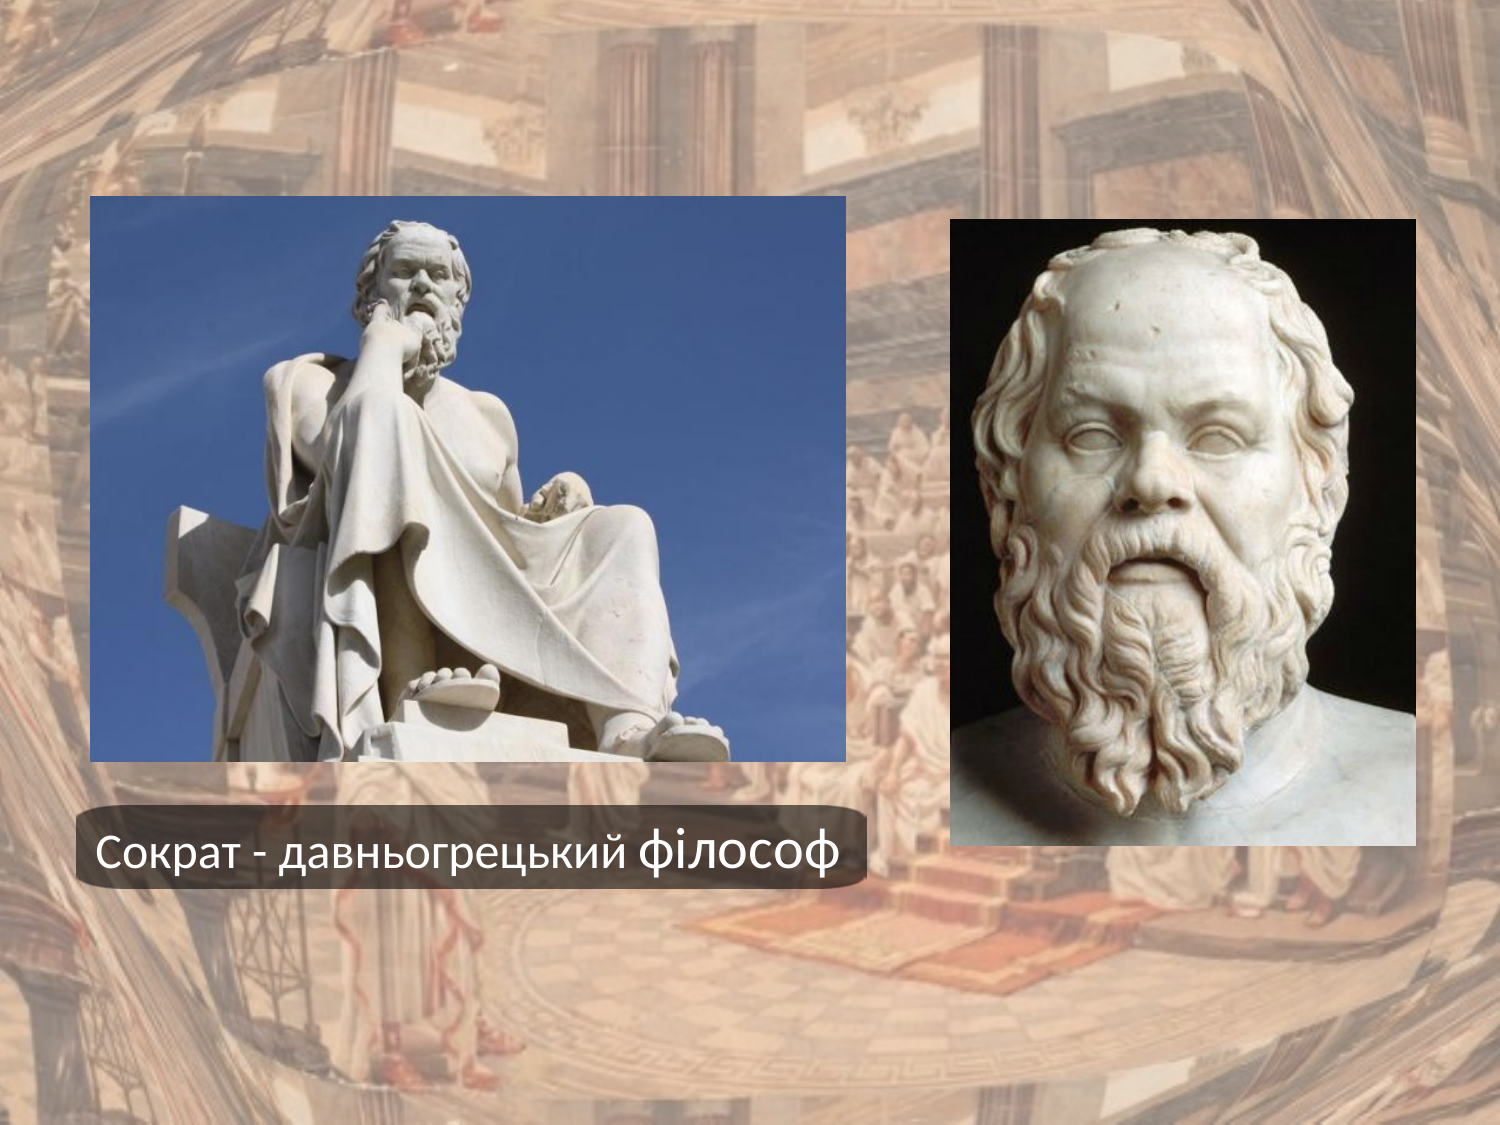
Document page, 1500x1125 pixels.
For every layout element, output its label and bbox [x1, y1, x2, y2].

picture [76, 805, 867, 890]
picture [950, 219, 1417, 847]
picture [90, 196, 846, 763]
